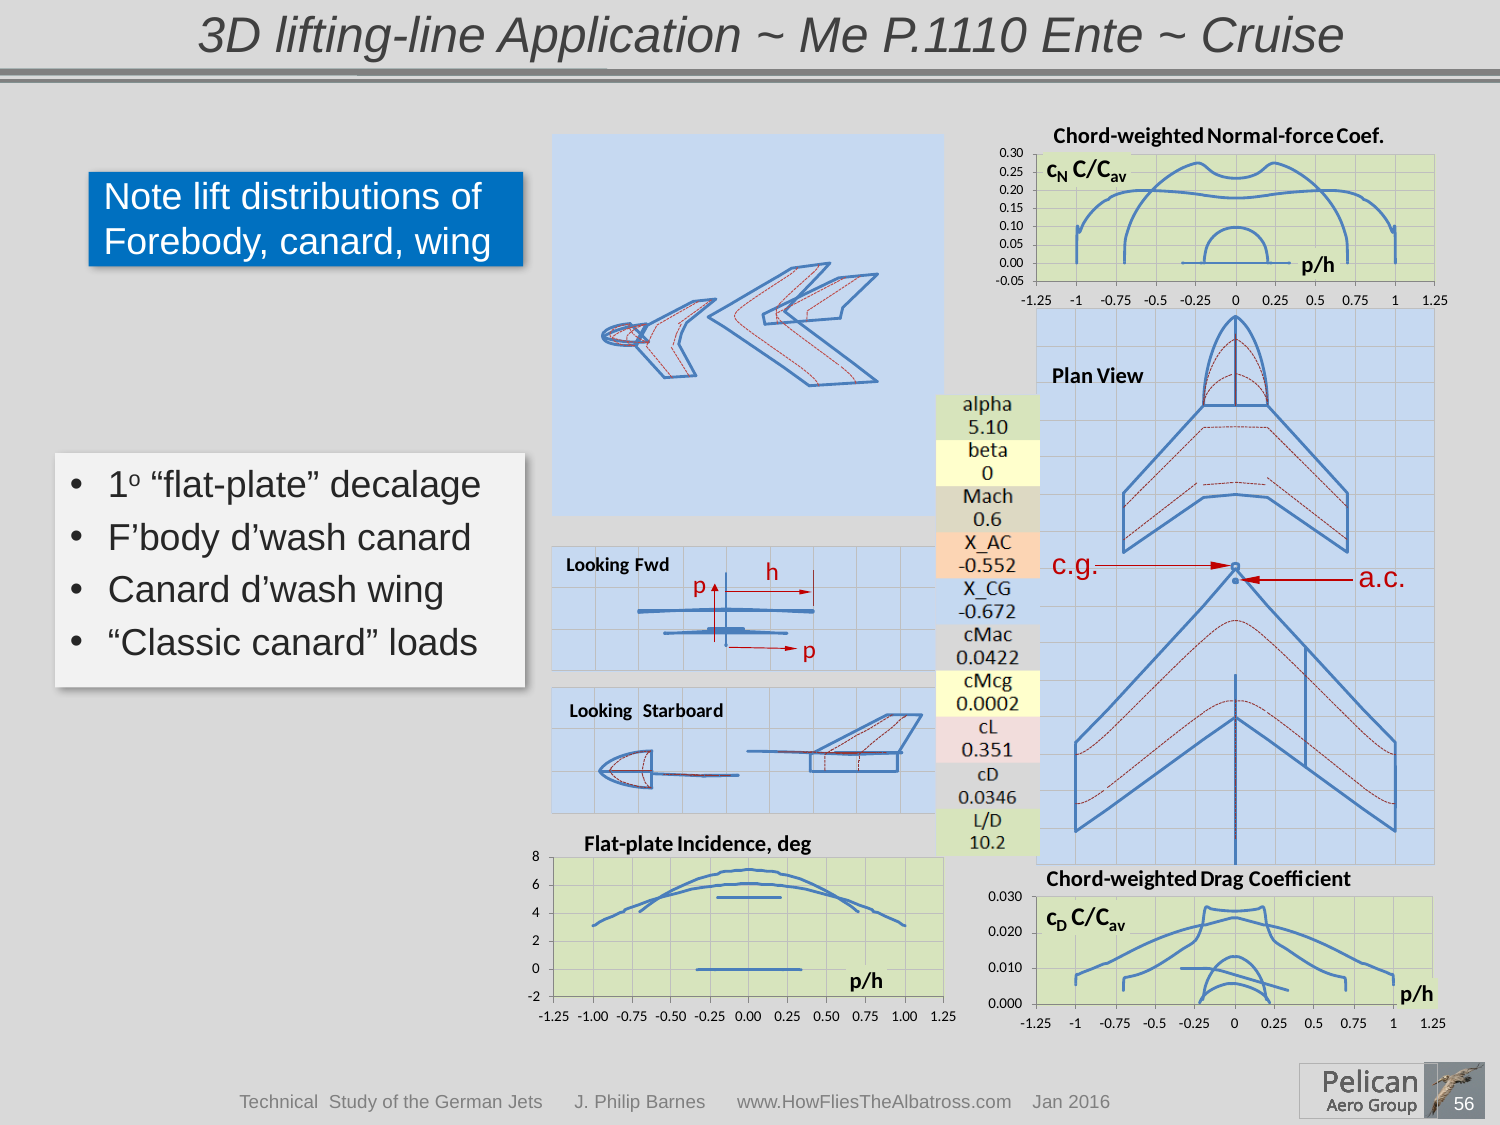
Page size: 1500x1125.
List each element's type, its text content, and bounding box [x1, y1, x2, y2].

title 3D lifting-line Application ~ Me P.1110 Ente ~ Cruise [112, 0, 1431, 65]
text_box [1036, 537, 1385, 582]
picture [1424, 1062, 1485, 1119]
text_box Note lift distributions of Forebody, canard, wing [88, 171, 519, 267]
picture [524, 112, 1465, 1038]
text_box 1o “flat-plate” decalage F’body d’wash canard Canard d’wash wing “Classic canard” loads [55, 453, 519, 688]
picture [1424, 1064, 1437, 1118]
